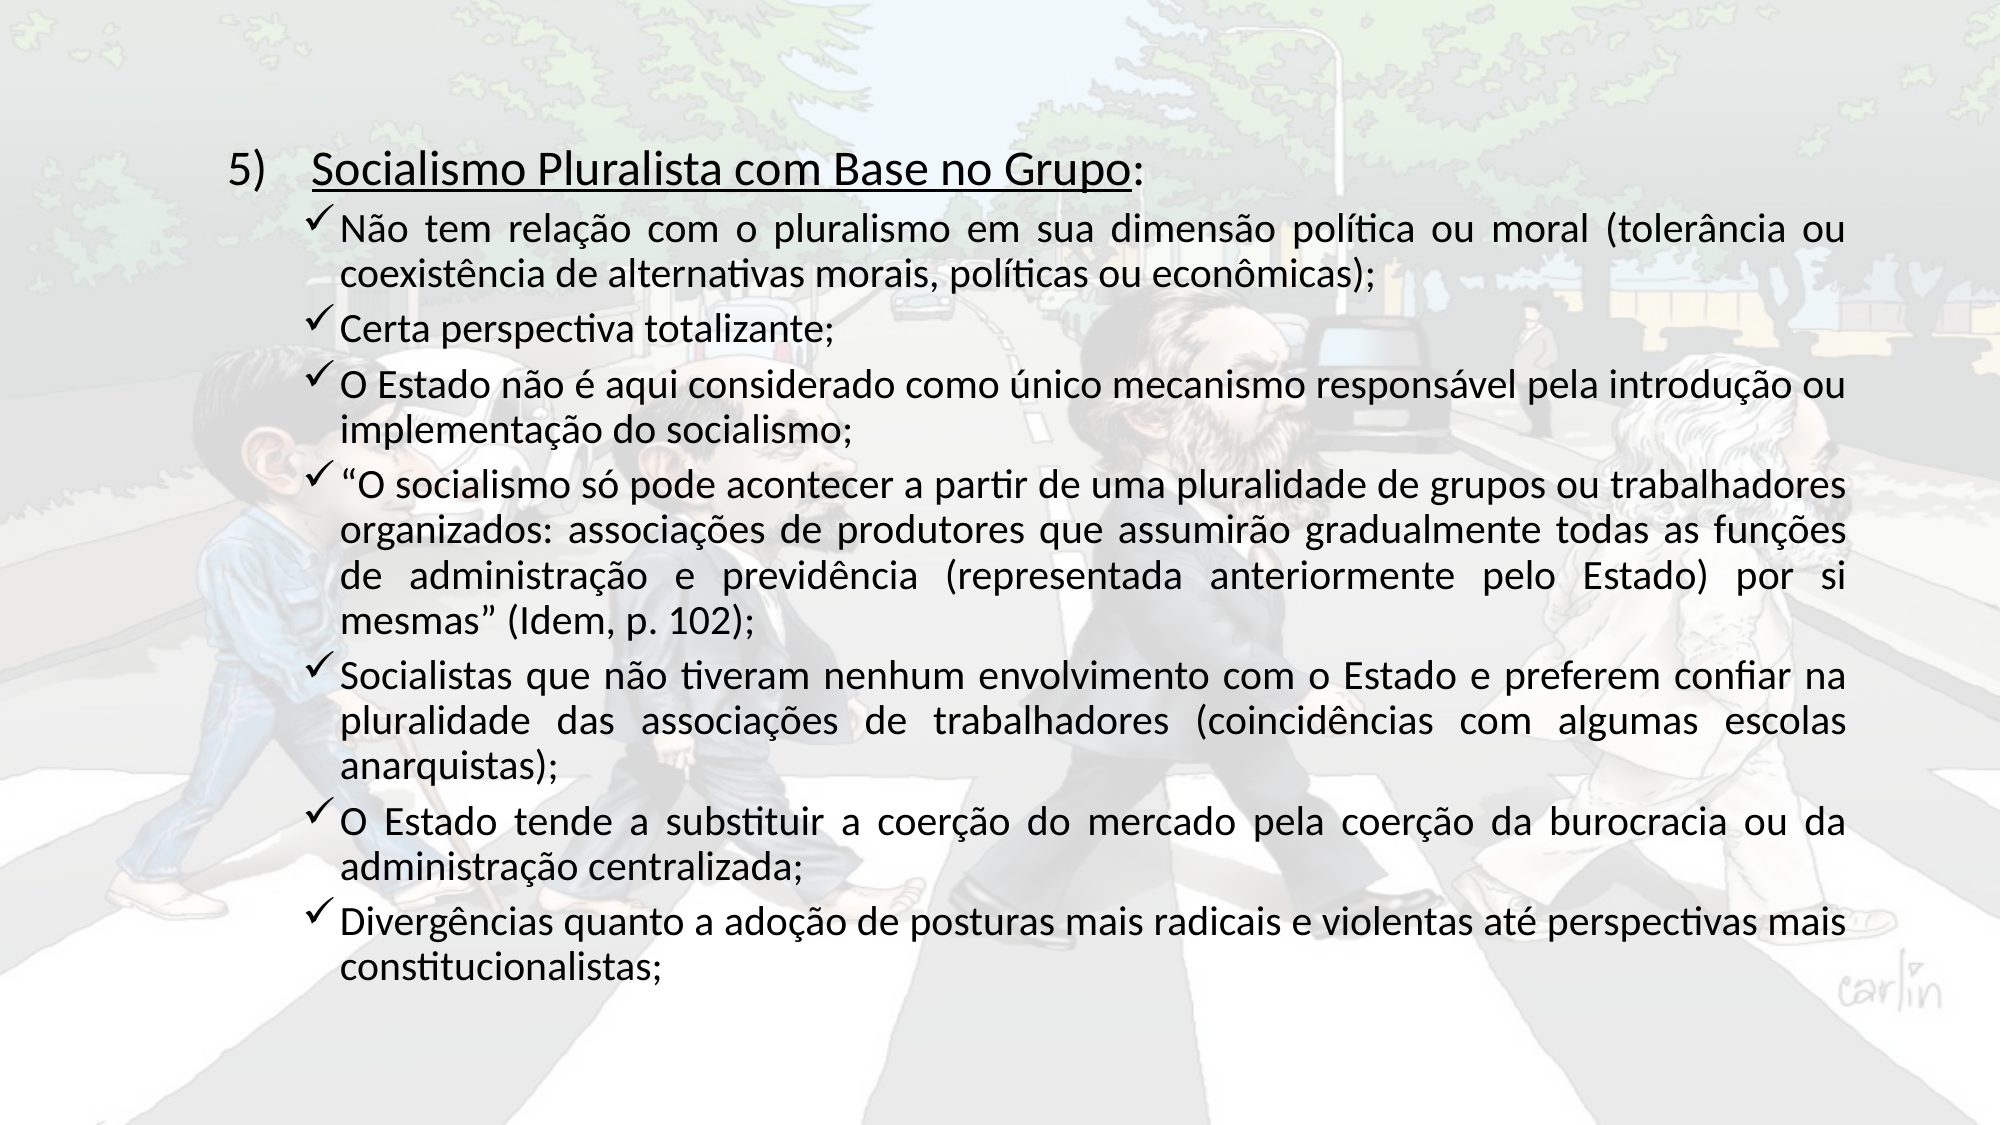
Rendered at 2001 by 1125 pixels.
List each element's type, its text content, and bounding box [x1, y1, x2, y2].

list Socialismo Pluralista com Base no Grupo: Não tem relação com o pluralismo em sua dimensão política ou moral (tolerância ou coexistência de alternativas morais, políticas ou econômicas); Certa perspectiva totalizante; O Estado não é aqui considerado como único mecanismo responsável pela introdução ou implementação do socialismo; “O socialismo só pode acontecer a partir de uma pluralidade de grupos ou trabalhadores organizados: associações de produtores que assumirão gradualmente todas as funções de administração e previdência (representada anteriormente pelo Estado) por si mesmas” (Idem, p. 102); Socialistas que não tiveram nenhum envolvimento com o Estado e preferem confiar na pluralidade das associações de trabalhadores (coincidências com algumas escolas anarquistas); O Estado tende a substituir a coerção do mercado pela coerção da burocracia ou da administração centralizada; Divergências quanto a adoção de posturas mais radicais e violentas até perspectivas mais constitucionalistas; [137, 134, 1863, 1000]
